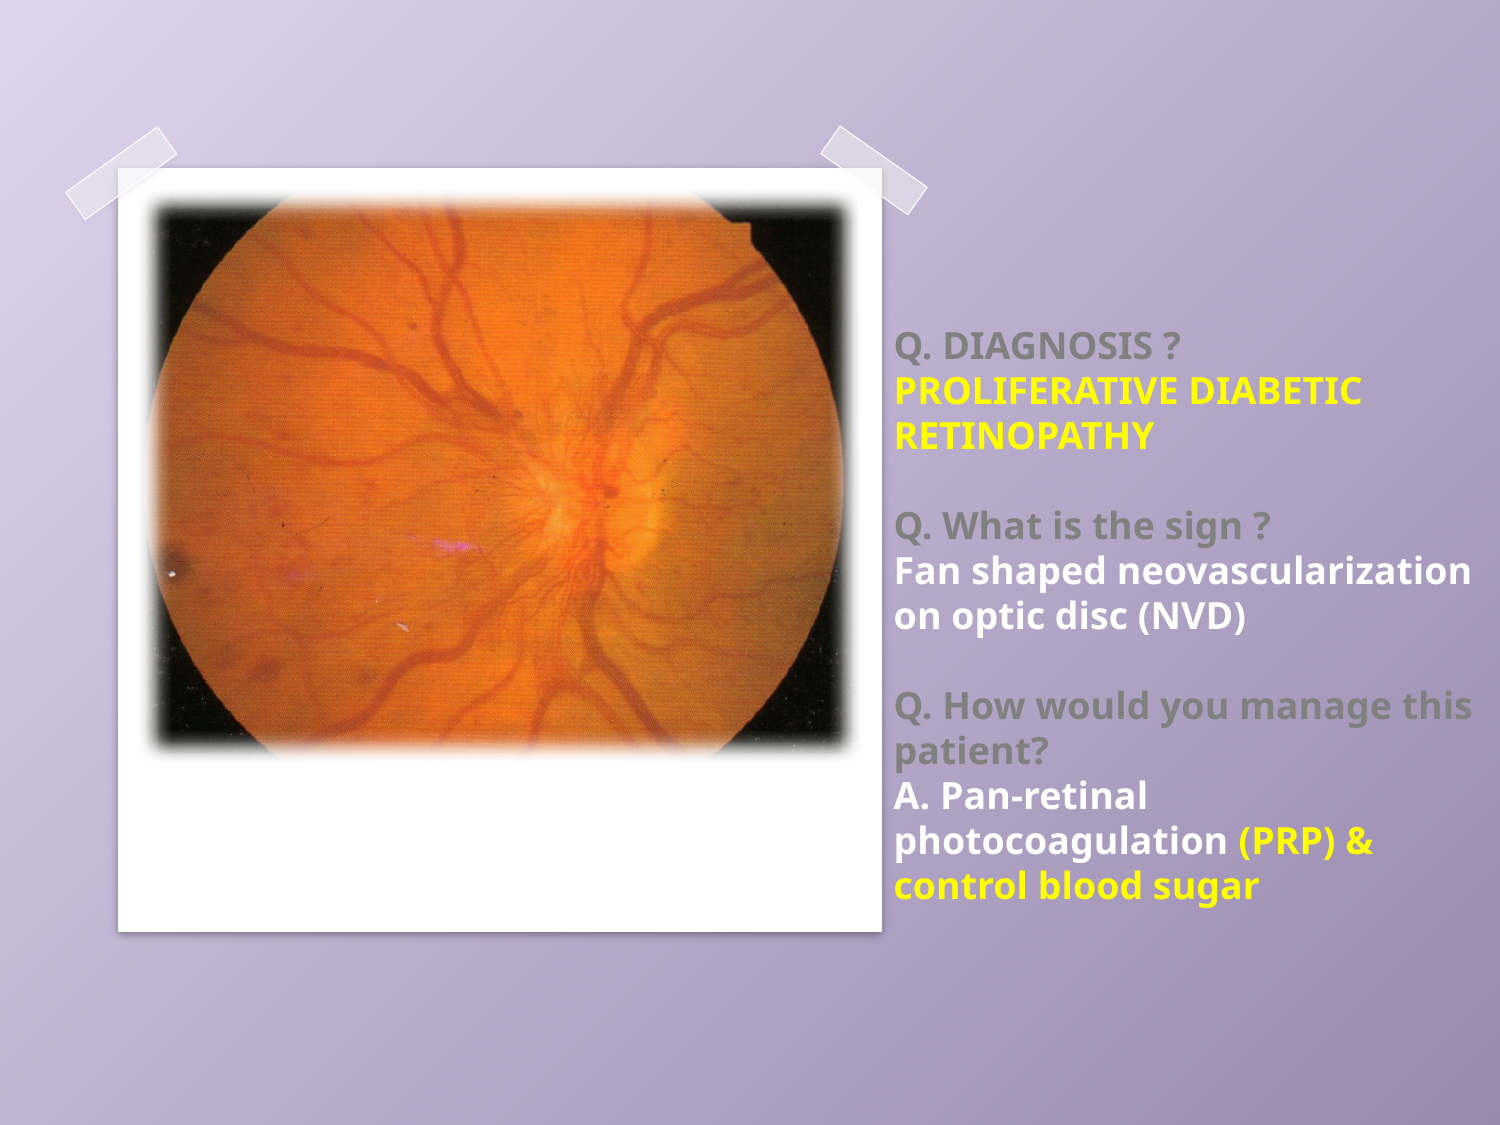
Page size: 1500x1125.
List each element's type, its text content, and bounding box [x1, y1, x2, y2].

picture [137, 187, 863, 765]
title Q. DIAGNOSIS ? PROLIFERATIVE DIABETIC RETINOPATHY Q. What is the sign ? Fan shaped neovascularization on optic disc (NVD) Q. How would you manage this patient? A. Pan-retinal photocoagulation (PRP) & control blood sugar [878, 199, 1500, 1005]
